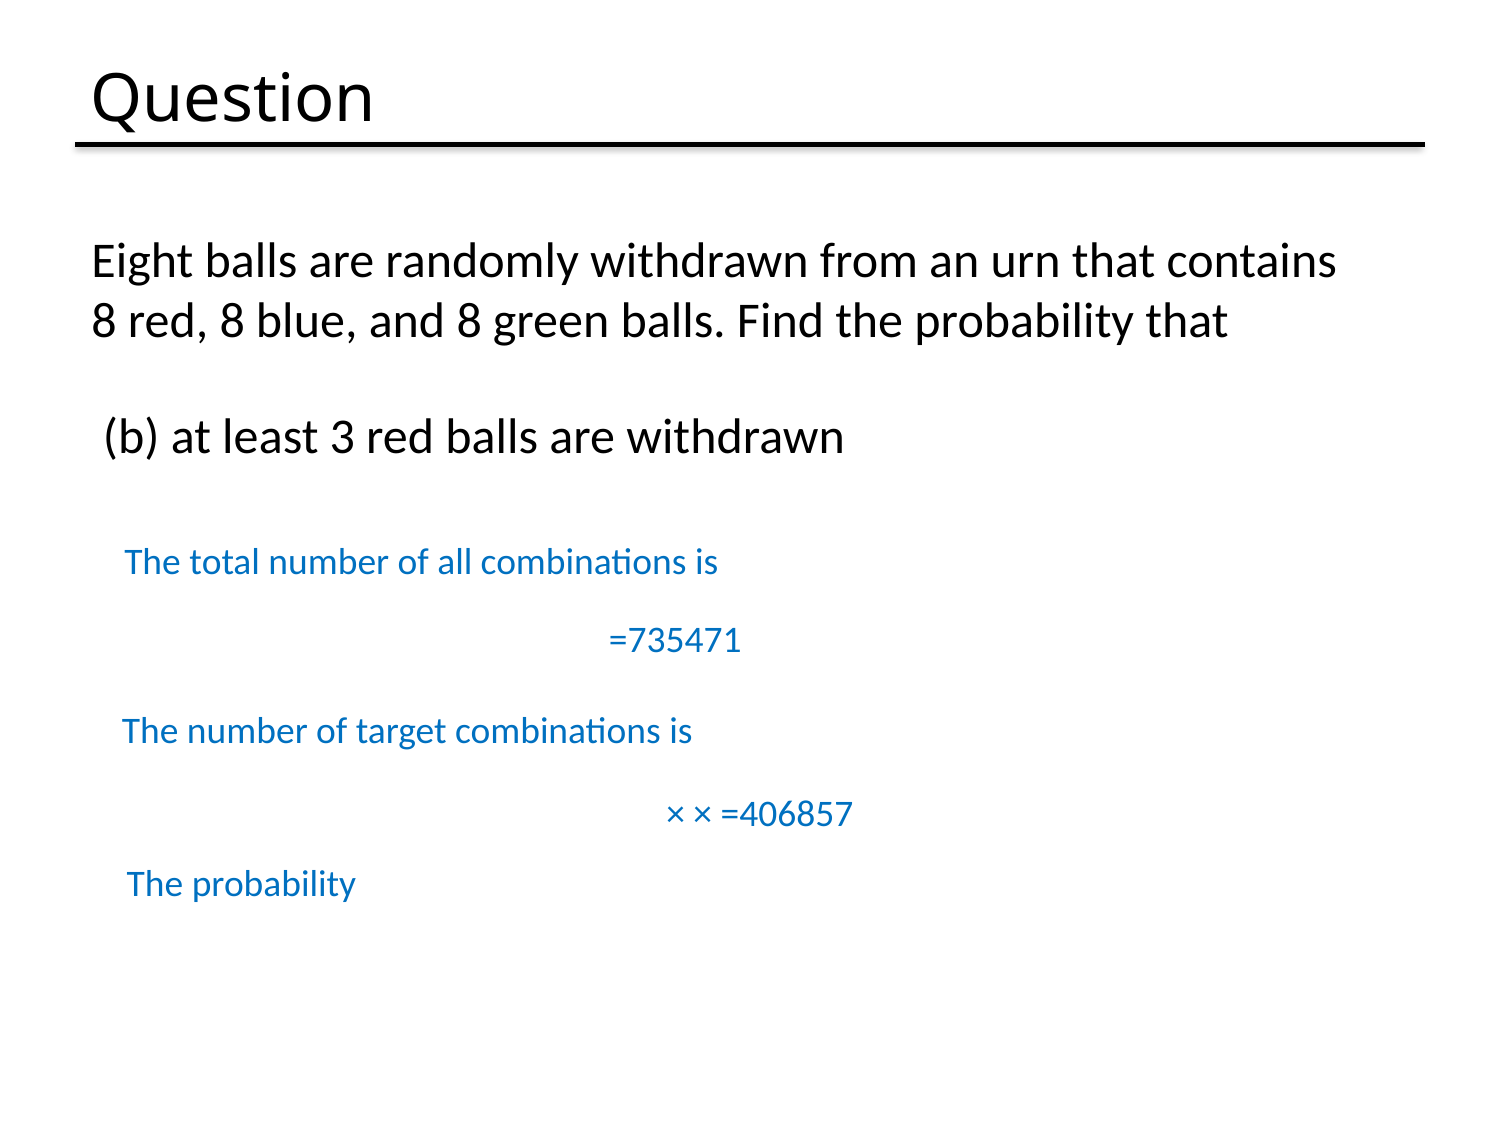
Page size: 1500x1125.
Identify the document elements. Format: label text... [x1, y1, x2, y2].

text_box The number of target combinations is [107, 698, 709, 759]
title Question [75, 45, 1425, 145]
text_box Eight balls are randomly withdrawn from an urn that contains 8 red, 8 blue, and 8 green balls. Find the probability that [76, 219, 1365, 355]
text_box The probability [111, 851, 380, 912]
text_box The total number of all combinations is [109, 529, 735, 590]
text_box (b) at least 3 red balls are withdrawn [88, 396, 861, 471]
